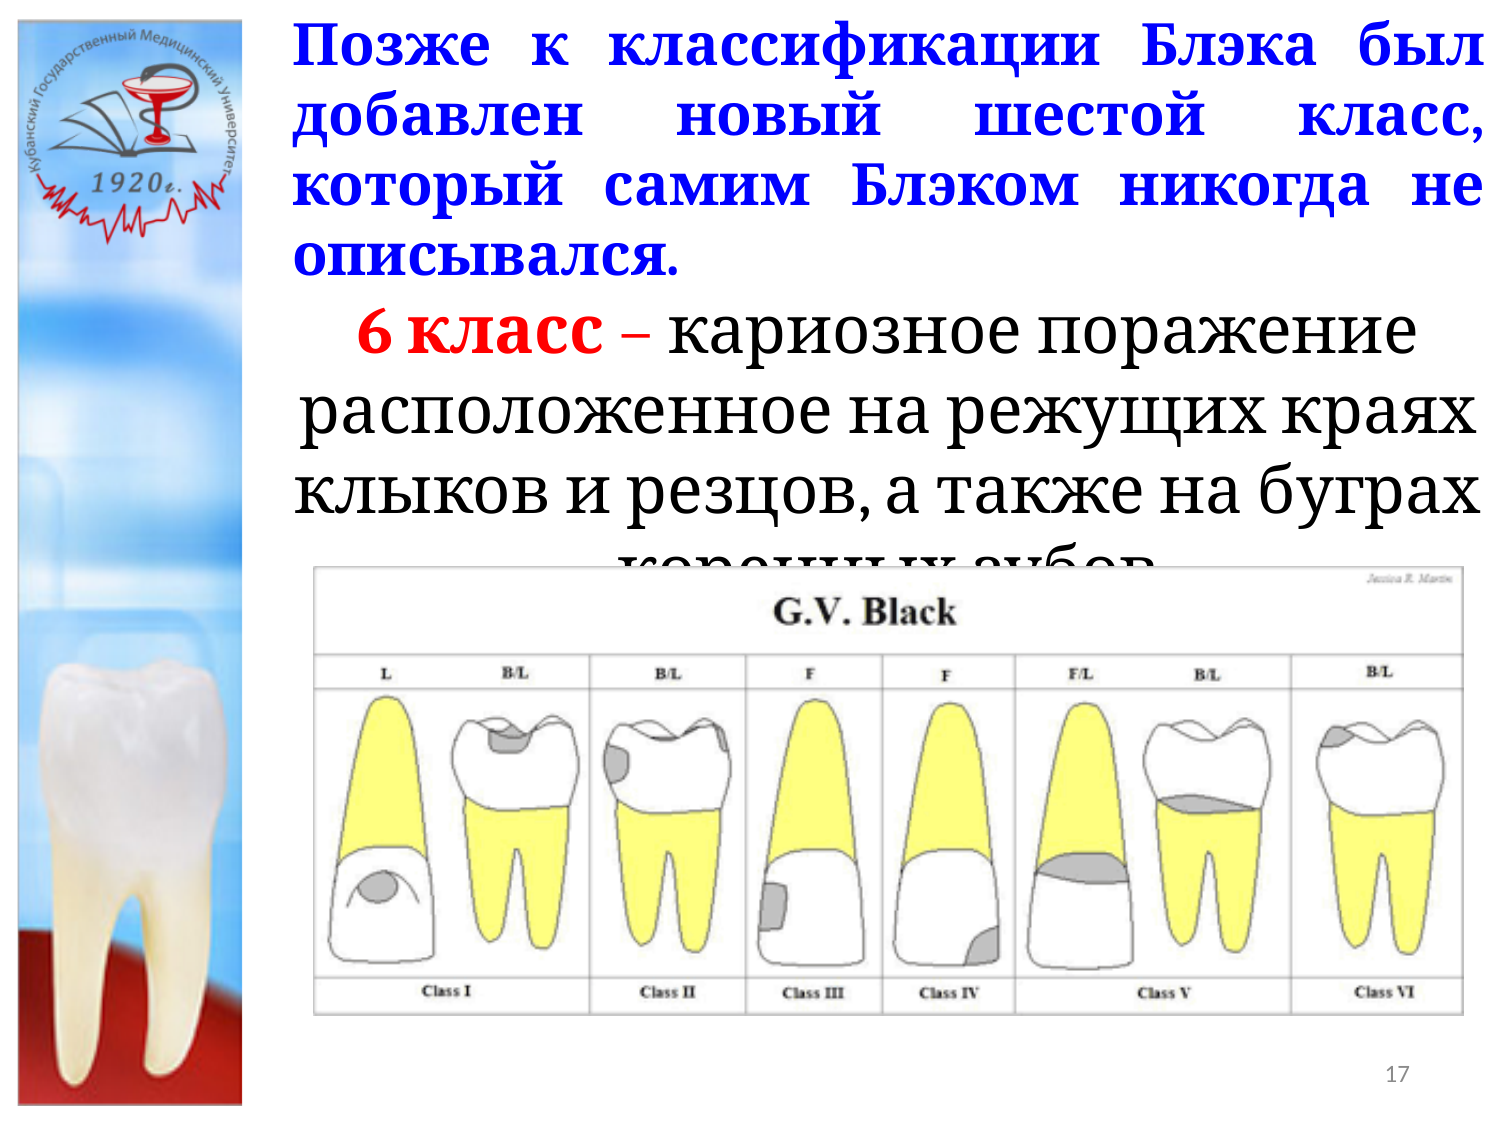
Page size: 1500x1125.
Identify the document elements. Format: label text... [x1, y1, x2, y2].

text_box Позже к классификации Блэка был добавлен новый шестой класс, который самим Блэком никогда не описывался. 6 класс – кариозное поражение расположенное на режущих краях клыков и резцов, а также на буграх коренных зубов [277, 0, 1500, 615]
picture [313, 566, 1464, 1016]
slide_number 17 [1074, 1042, 1425, 1103]
picture [17, 18, 243, 1107]
